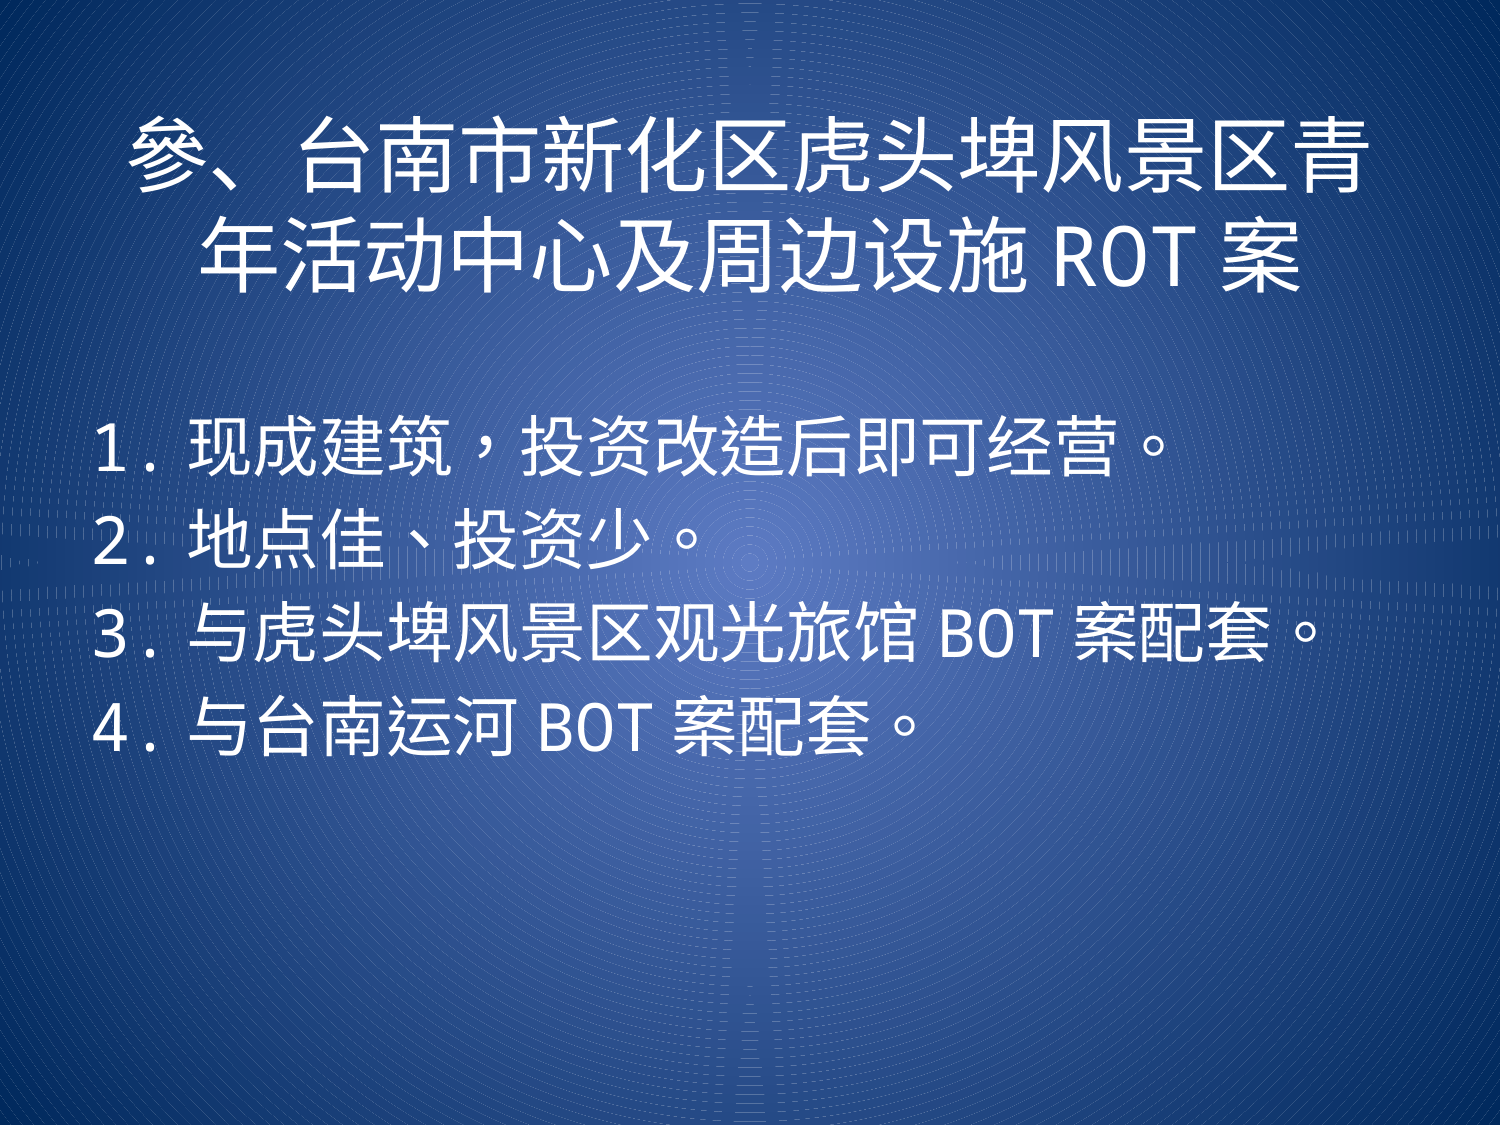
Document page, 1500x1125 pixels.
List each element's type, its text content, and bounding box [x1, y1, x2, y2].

list 1.现成建筑，投资改造后即可经营。 2.地点佳、投资少。 3.与虎头埤风景区观光旅馆BOT案配套。 4.与台南运河BOT案配套。 [75, 397, 1425, 906]
title 參、台南市新化区虎头埤风景区青年活动中心及周边设施ROT案 [75, 45, 1425, 362]
